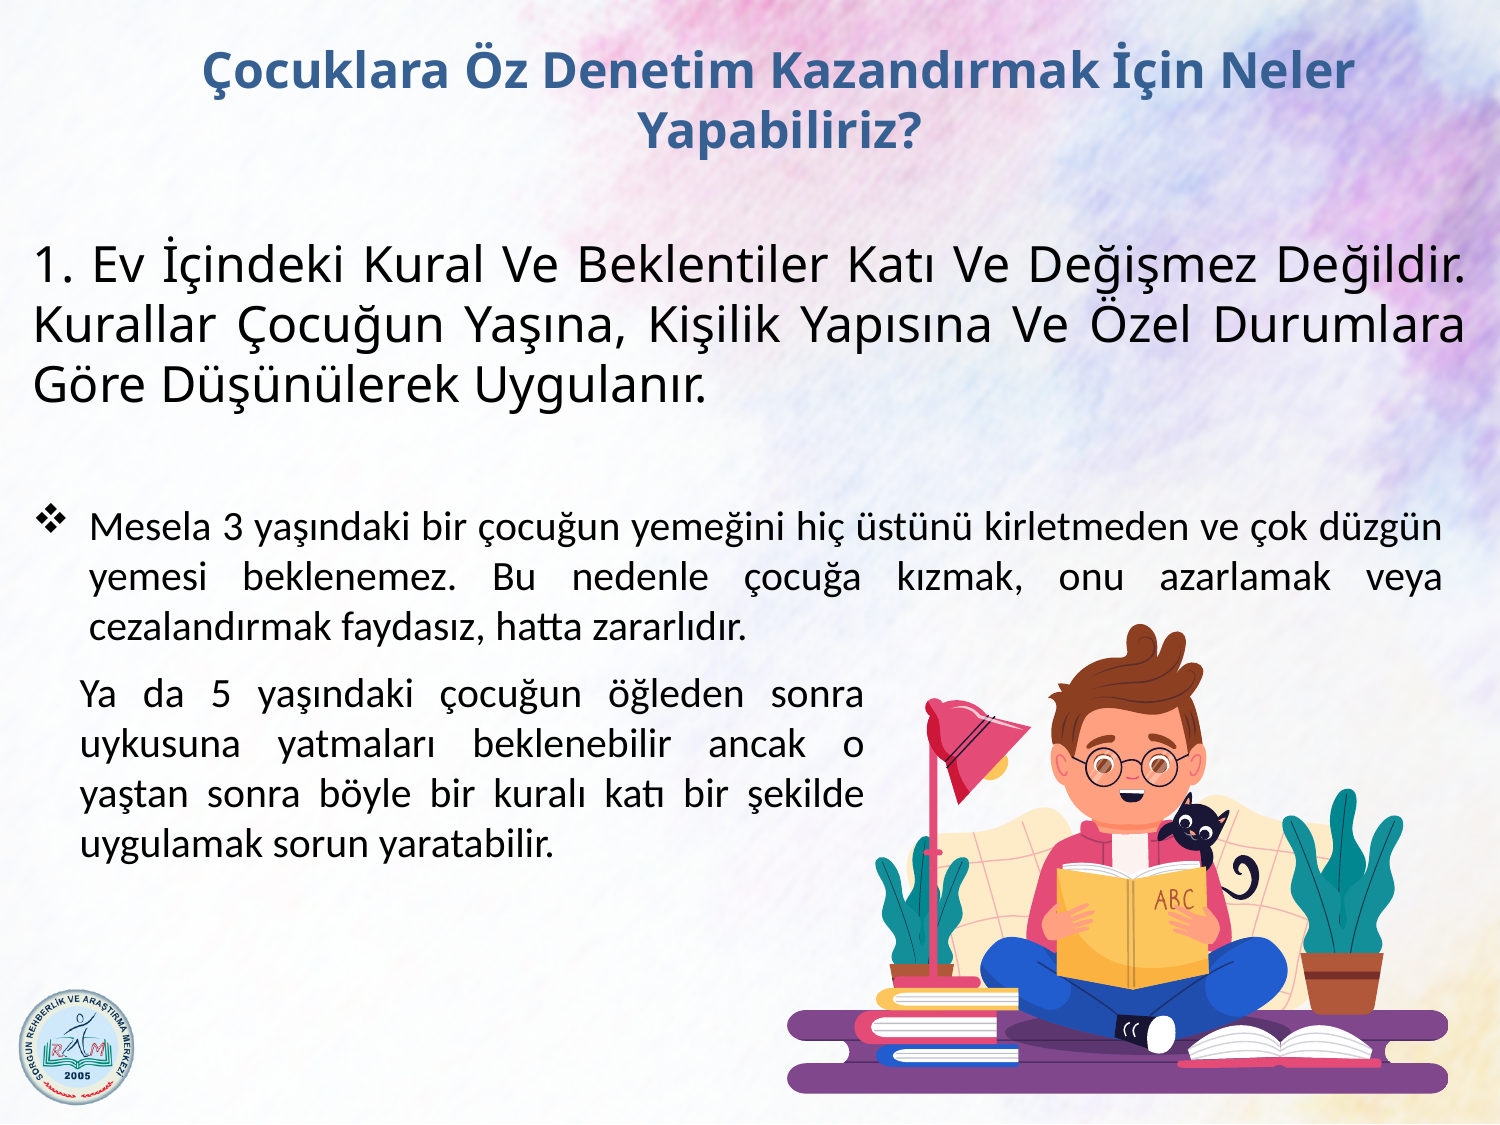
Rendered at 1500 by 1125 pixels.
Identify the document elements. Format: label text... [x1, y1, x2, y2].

text_box Çocuklara Öz Denetim Kazandırmak İçin Neler Yapabiliriz? [100, 30, 1459, 164]
picture [0, 0, 1500, 1124]
text_box 1. Ev İçindeki Kural Ve Beklentiler Katı Ve Değişmez Değildir. Kurallar Çocuğun Yaşına, Kişilik Yapısına Ve Özel Durumlara Göre Düşünülerek Uygulanır. [17, 164, 1483, 480]
text_box Ya da 5 yaşındaki çocuğun öğleden sonra uykusuna yatmaları beklenebilir ancak o yaştan sonra böyle bir kuralı katı bir şekilde uygulamak sorun yaratabilir. [64, 658, 781, 924]
text_box Mesela 3 yaşındaki bir çocuğun yemeğini hiç üstünü kirletmeden ve çok düzgün yemesi beklenemez. Bu nedenle çocuğa kızmak, onu azarlamak veya cezalandırmak faydasız, hatta zararlıdır. [17, 491, 1459, 657]
